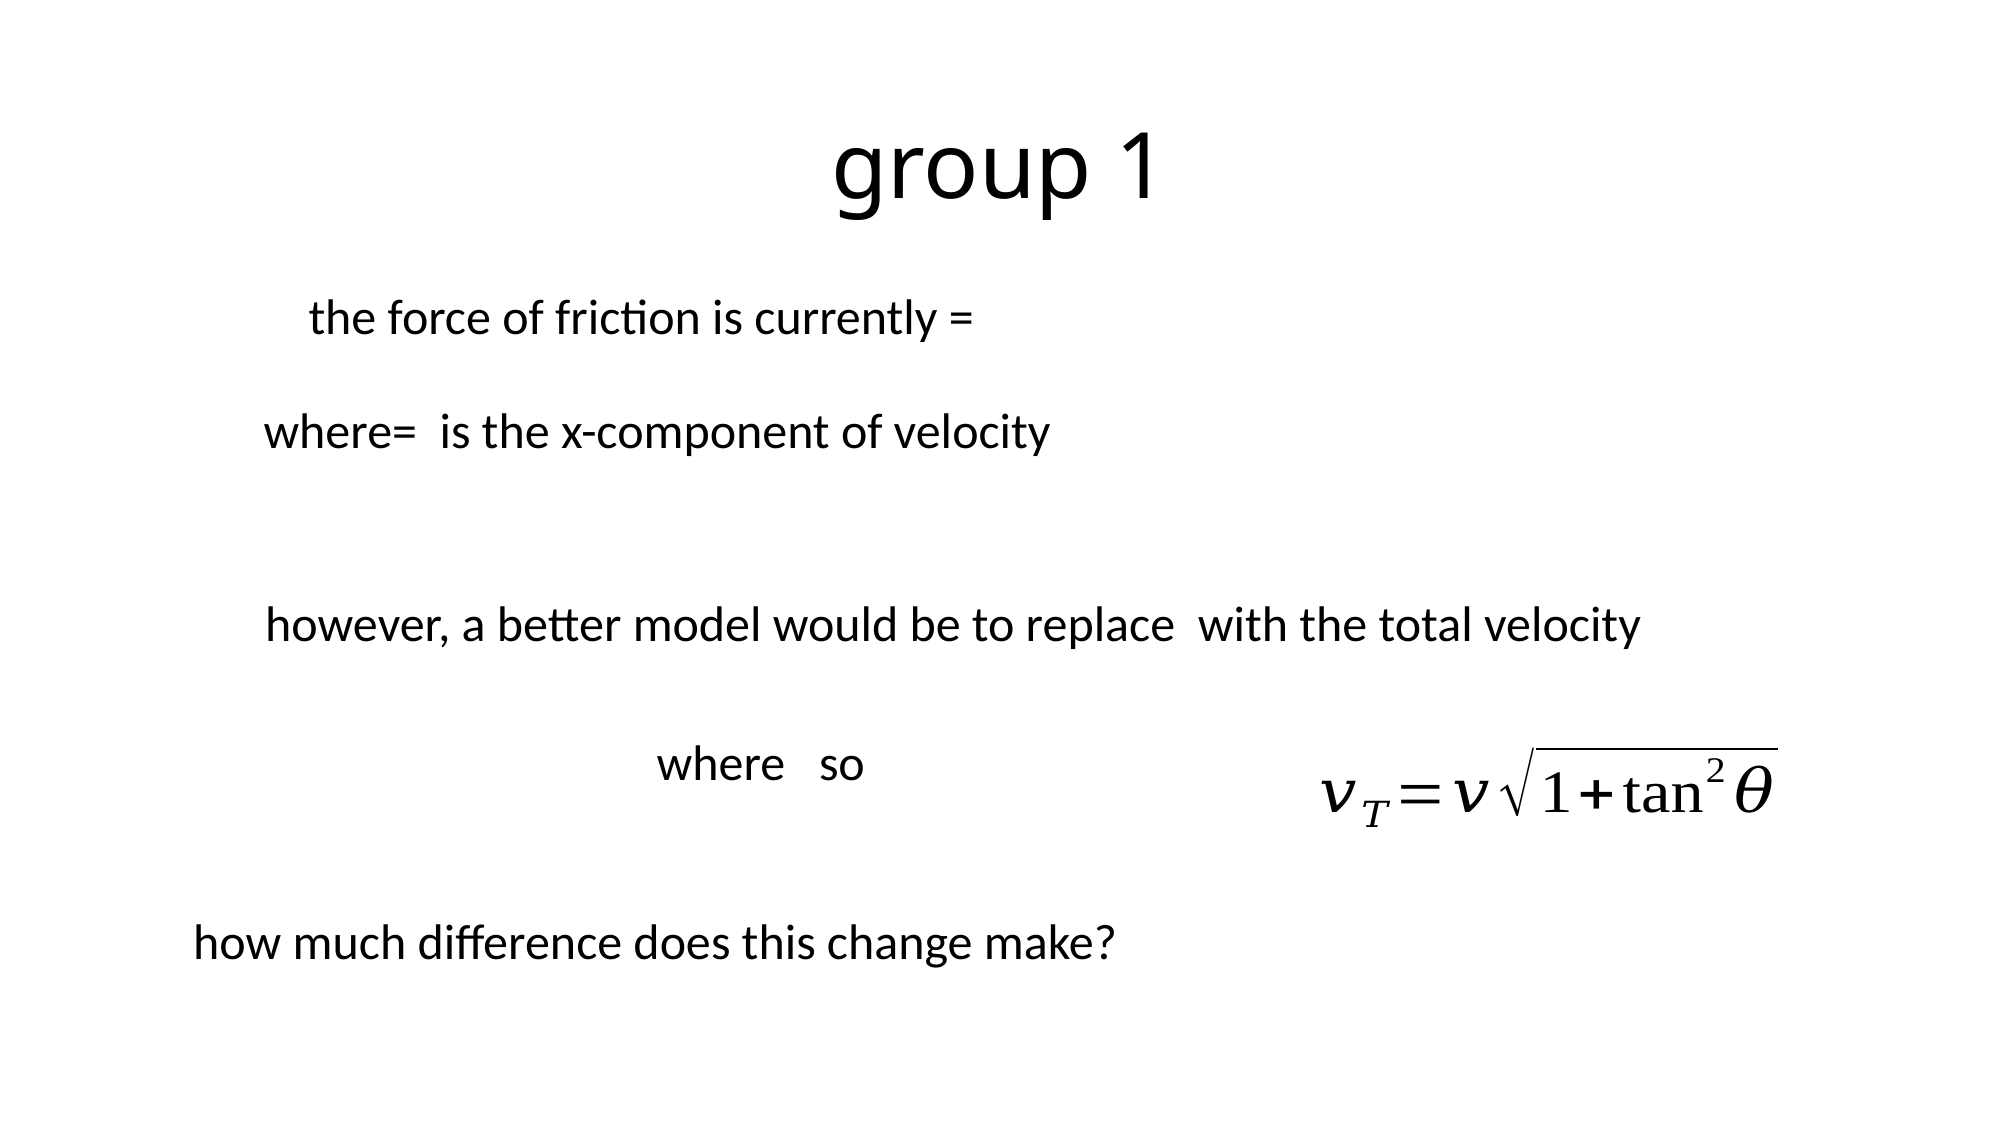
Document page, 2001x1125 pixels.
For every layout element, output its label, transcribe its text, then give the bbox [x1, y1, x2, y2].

text_box how much difference does this change make? [178, 902, 1133, 977]
title group 1 [137, 59, 1863, 278]
